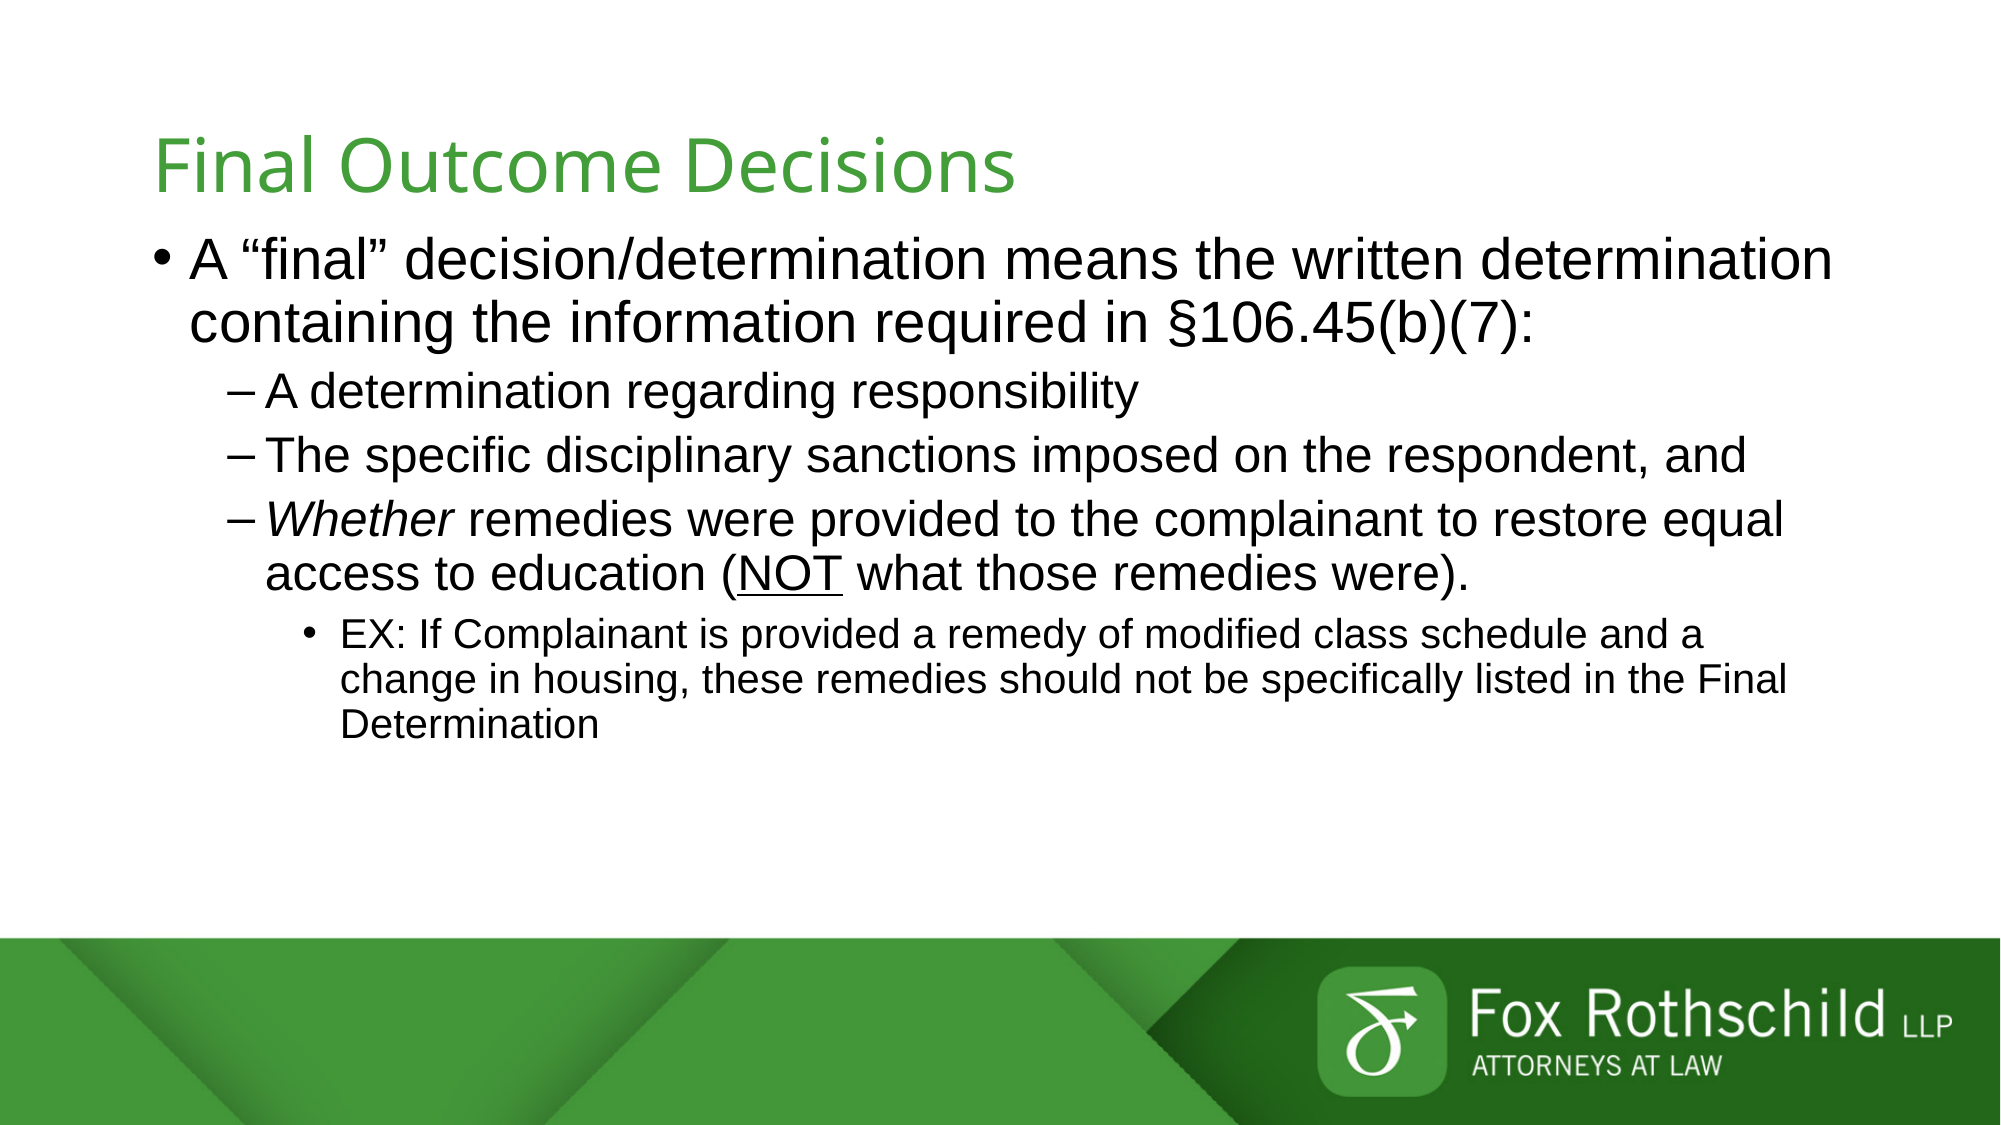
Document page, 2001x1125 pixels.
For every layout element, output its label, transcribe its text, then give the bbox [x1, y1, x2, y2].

list A “final” decision/determination means the written determination containing the information required in §106.45(b)(7): A determination regarding responsibility The specific disciplinary sanctions imposed on the respondent, and Whether remedies were provided to the complainant to restore equal access to education (NOT what those remedies were). EX: If Complainant is provided a remedy of modified class schedule and a change in housing, these remedies should not be specifically listed in the Final Determination [137, 221, 1863, 932]
title Final Outcome Decisions [137, 59, 1863, 221]
picture [0, 0, 2001, 1125]
